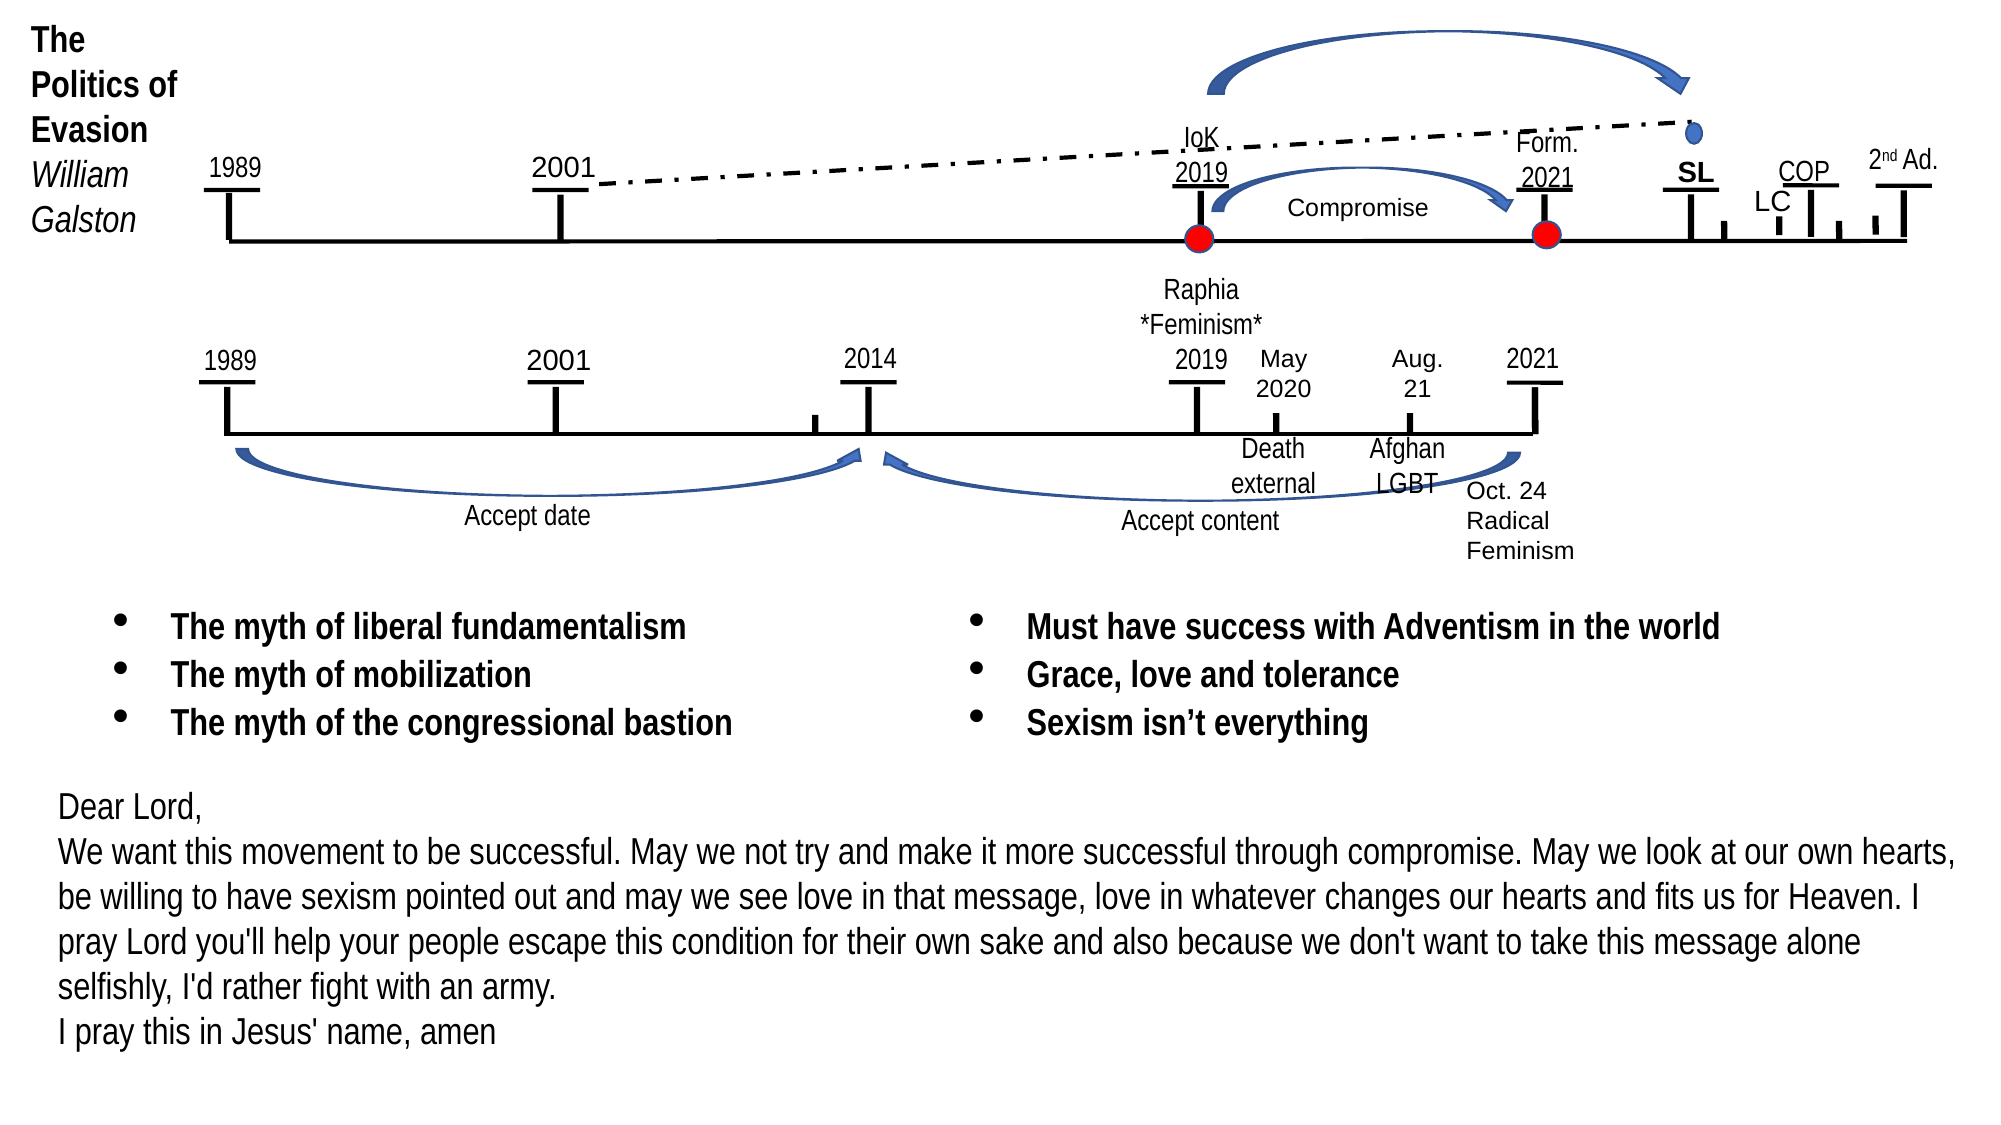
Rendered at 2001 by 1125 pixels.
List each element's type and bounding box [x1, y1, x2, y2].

text_box [224, 117, 1975, 583]
text_box [955, 591, 1850, 751]
text_box [820, 333, 920, 380]
text_box [159, 335, 301, 383]
text_box [1206, 30, 1691, 96]
text_box [43, 775, 1975, 1060]
text_box [16, 7, 306, 248]
text_box [488, 335, 630, 383]
text_box [1492, 333, 1574, 378]
text_box [1373, 336, 1462, 412]
text_box [493, 142, 641, 191]
text_box [1682, 121, 1704, 145]
text_box [1158, 112, 1242, 157]
text_box [235, 447, 862, 549]
text_box [99, 591, 791, 751]
